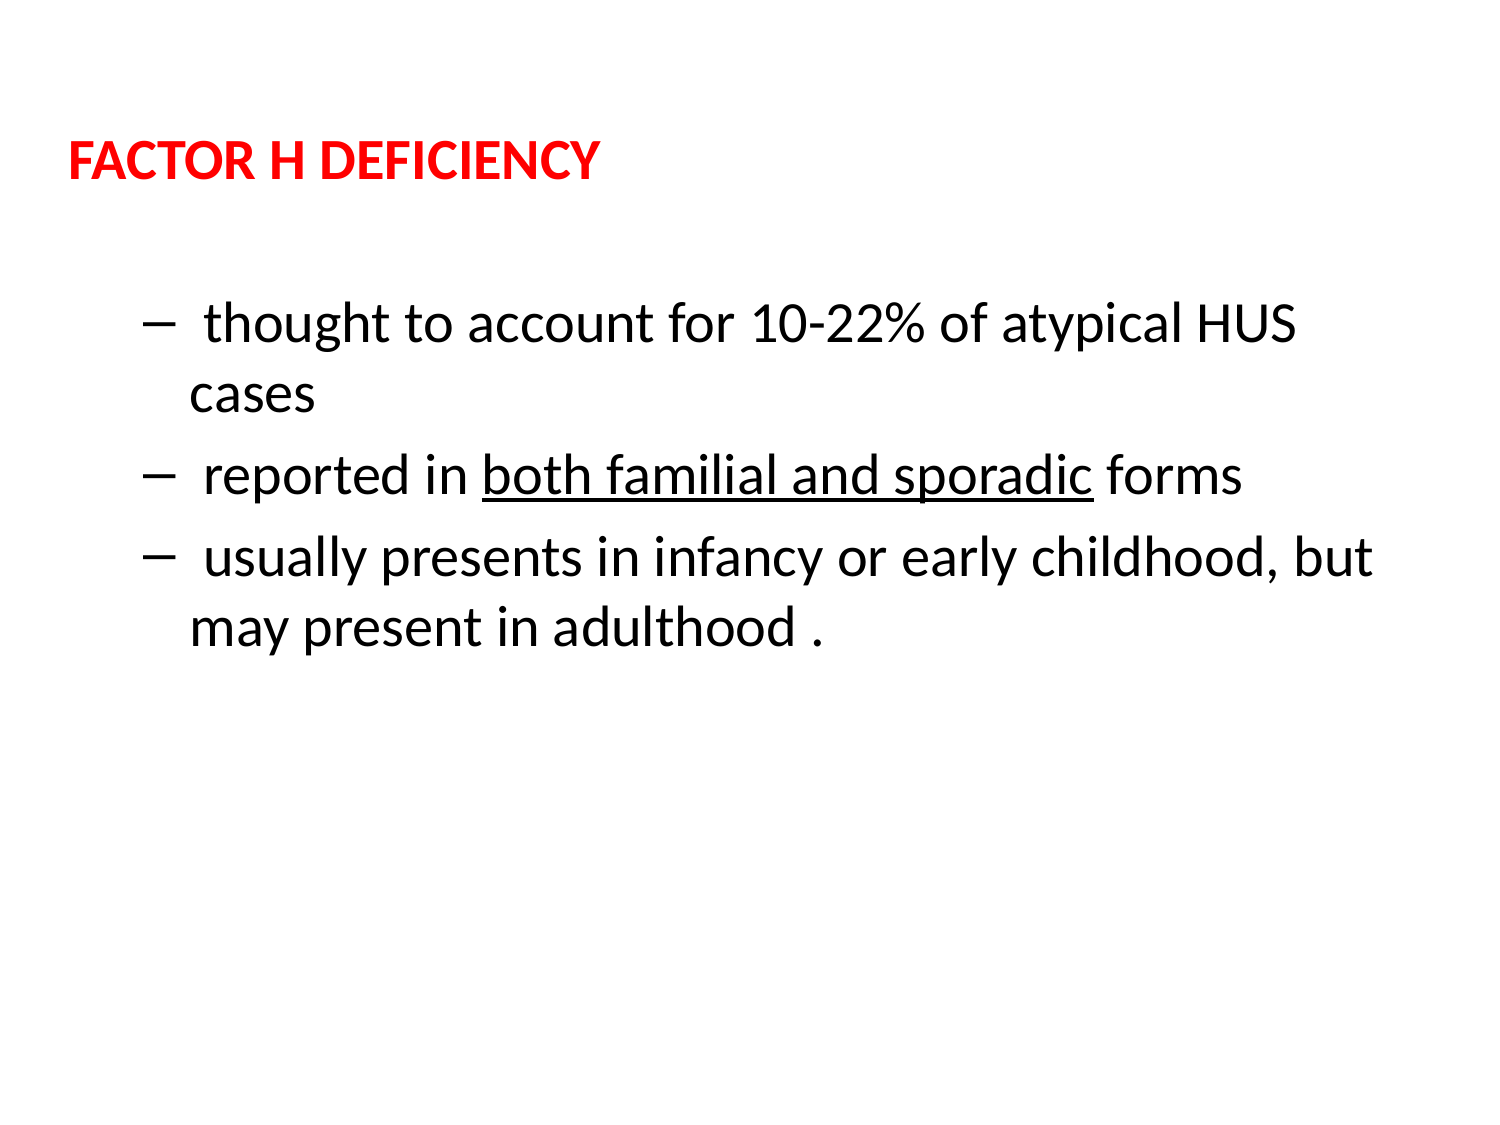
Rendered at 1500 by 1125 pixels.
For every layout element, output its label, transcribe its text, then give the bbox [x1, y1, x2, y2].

list FACTOR H DEFICIENCY thought to account for 10-22% of atypical HUS cases reported in both familial and sporadic forms usually presents in infancy or early childhood, but may present in adulthood . [53, 113, 1425, 1005]
